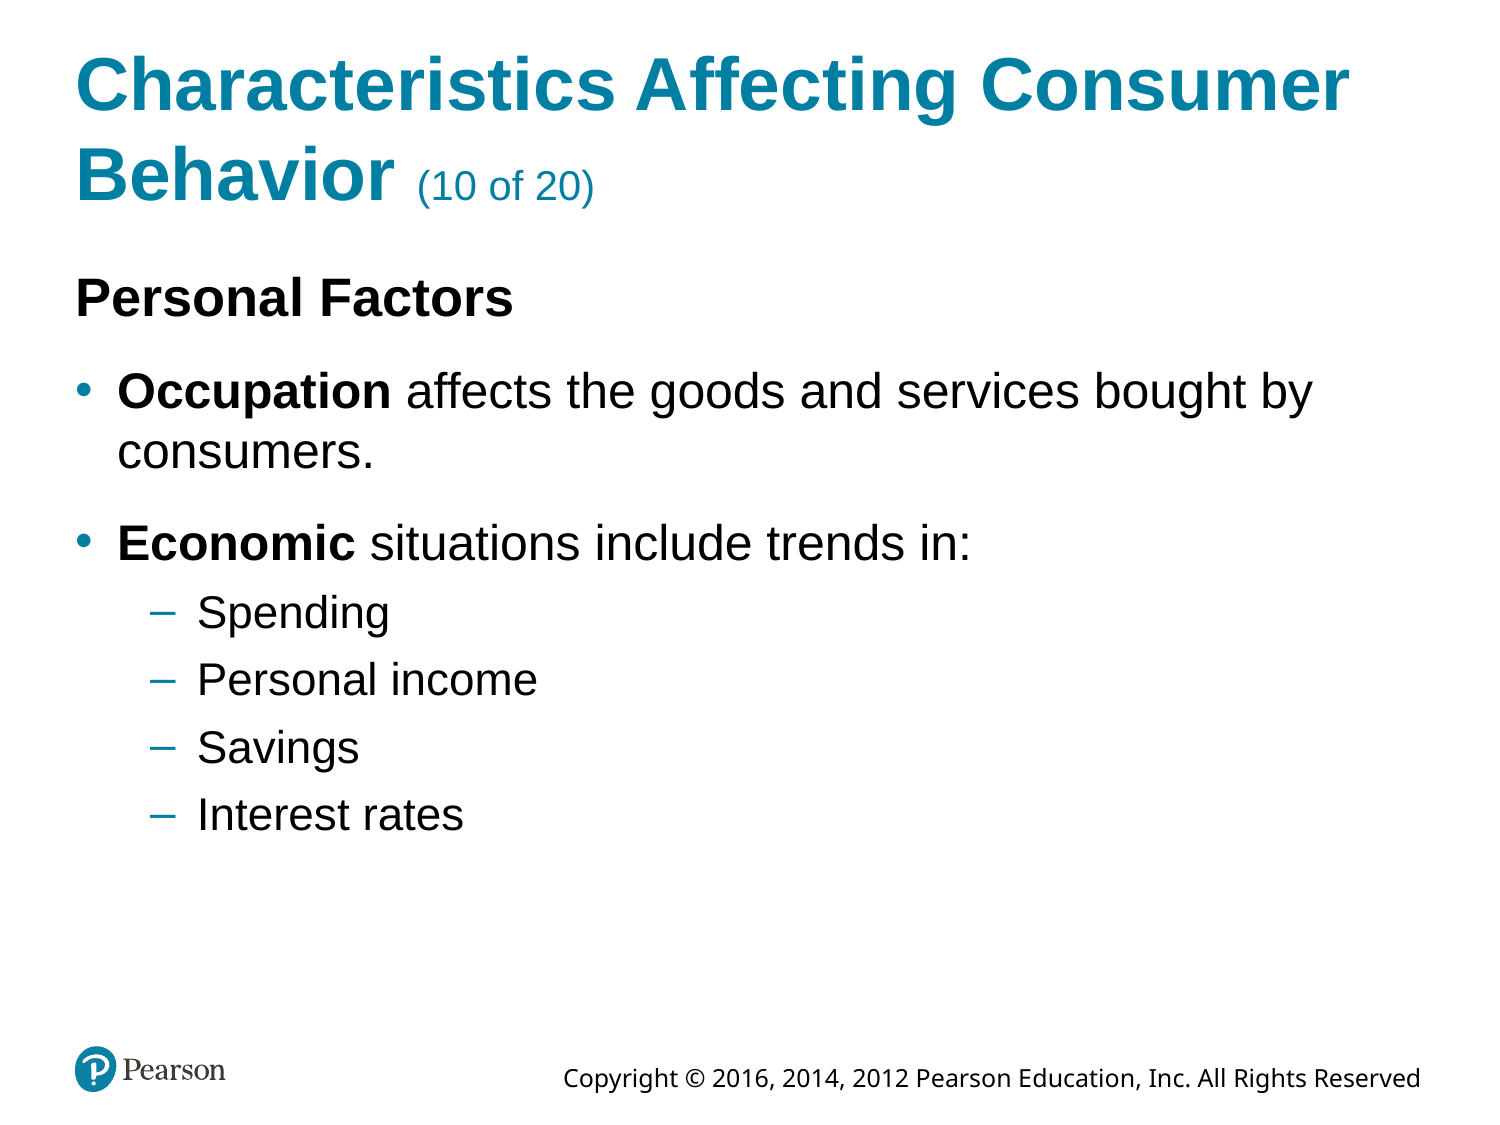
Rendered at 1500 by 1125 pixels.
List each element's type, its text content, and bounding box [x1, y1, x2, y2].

title Characteristics Affecting Consumer Behavior (10 of 20) [75, 35, 1425, 216]
list Personal Factors Occupation affects the goods and services bought by consumers. Economic situations include trends in: Spending Personal income Savings Interest rates [75, 262, 1425, 1005]
